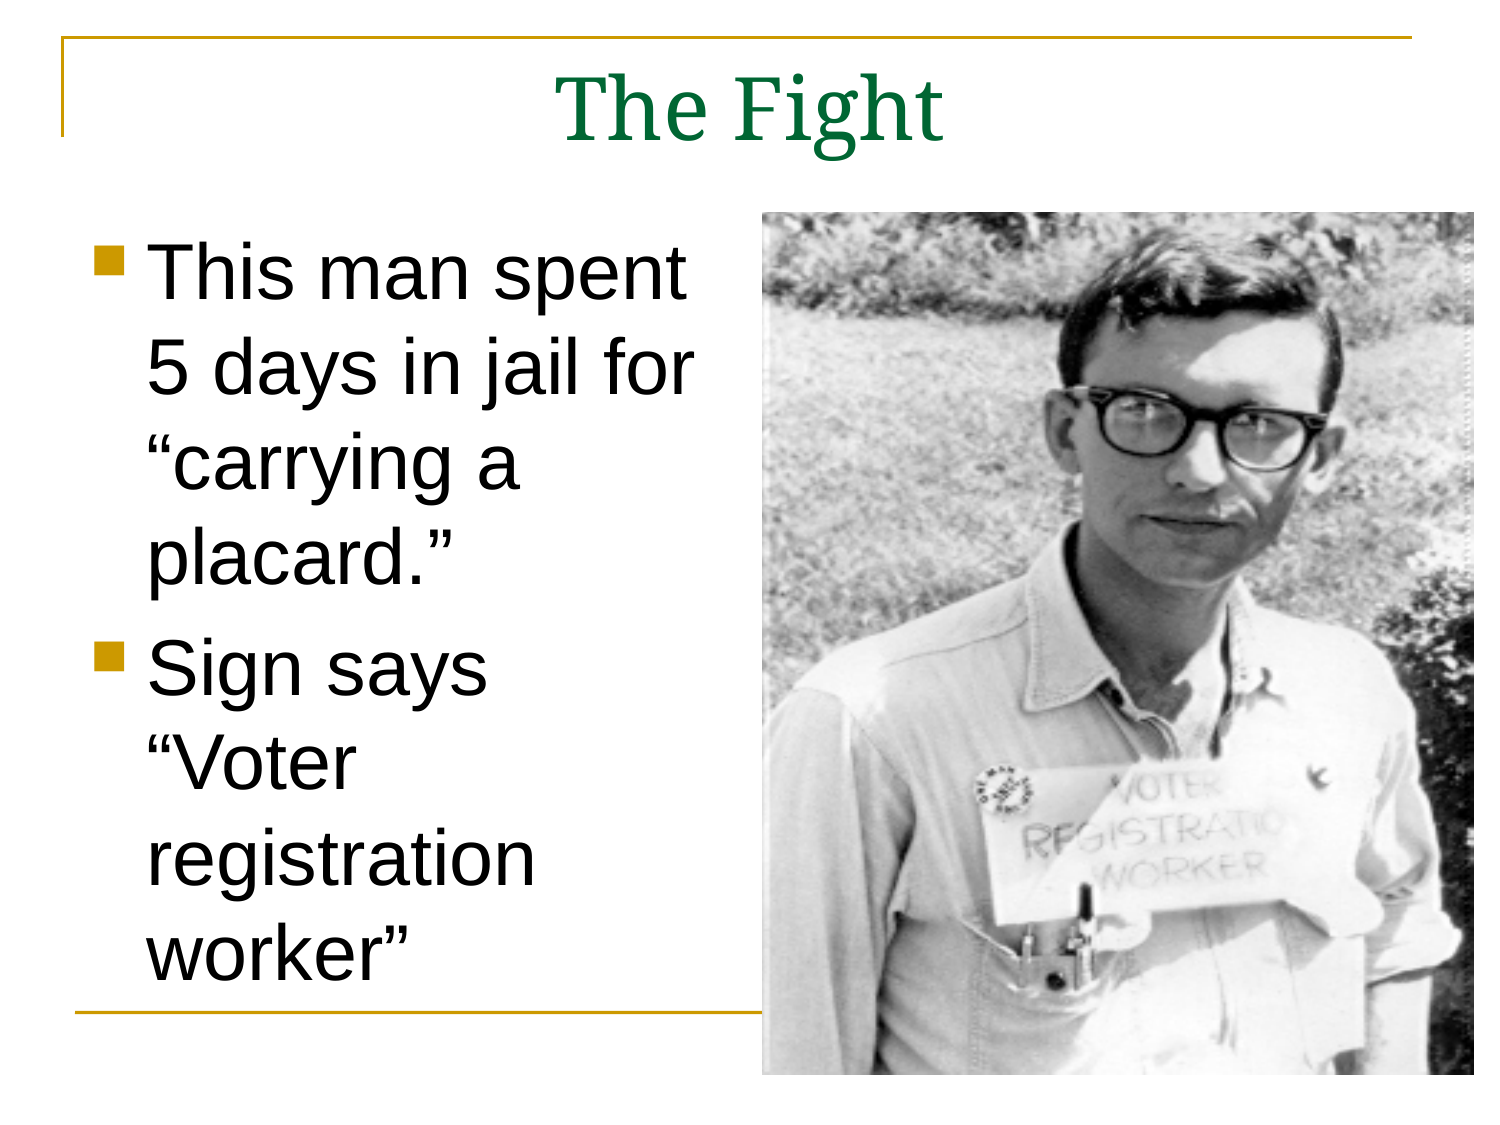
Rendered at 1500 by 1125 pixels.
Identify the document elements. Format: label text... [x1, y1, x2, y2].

title The Fight [75, 45, 1425, 233]
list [762, 212, 1474, 1075]
list This man spent 5 days in jail for “carrying a placard.” Sign says “Voter registration worker” [75, 212, 738, 956]
